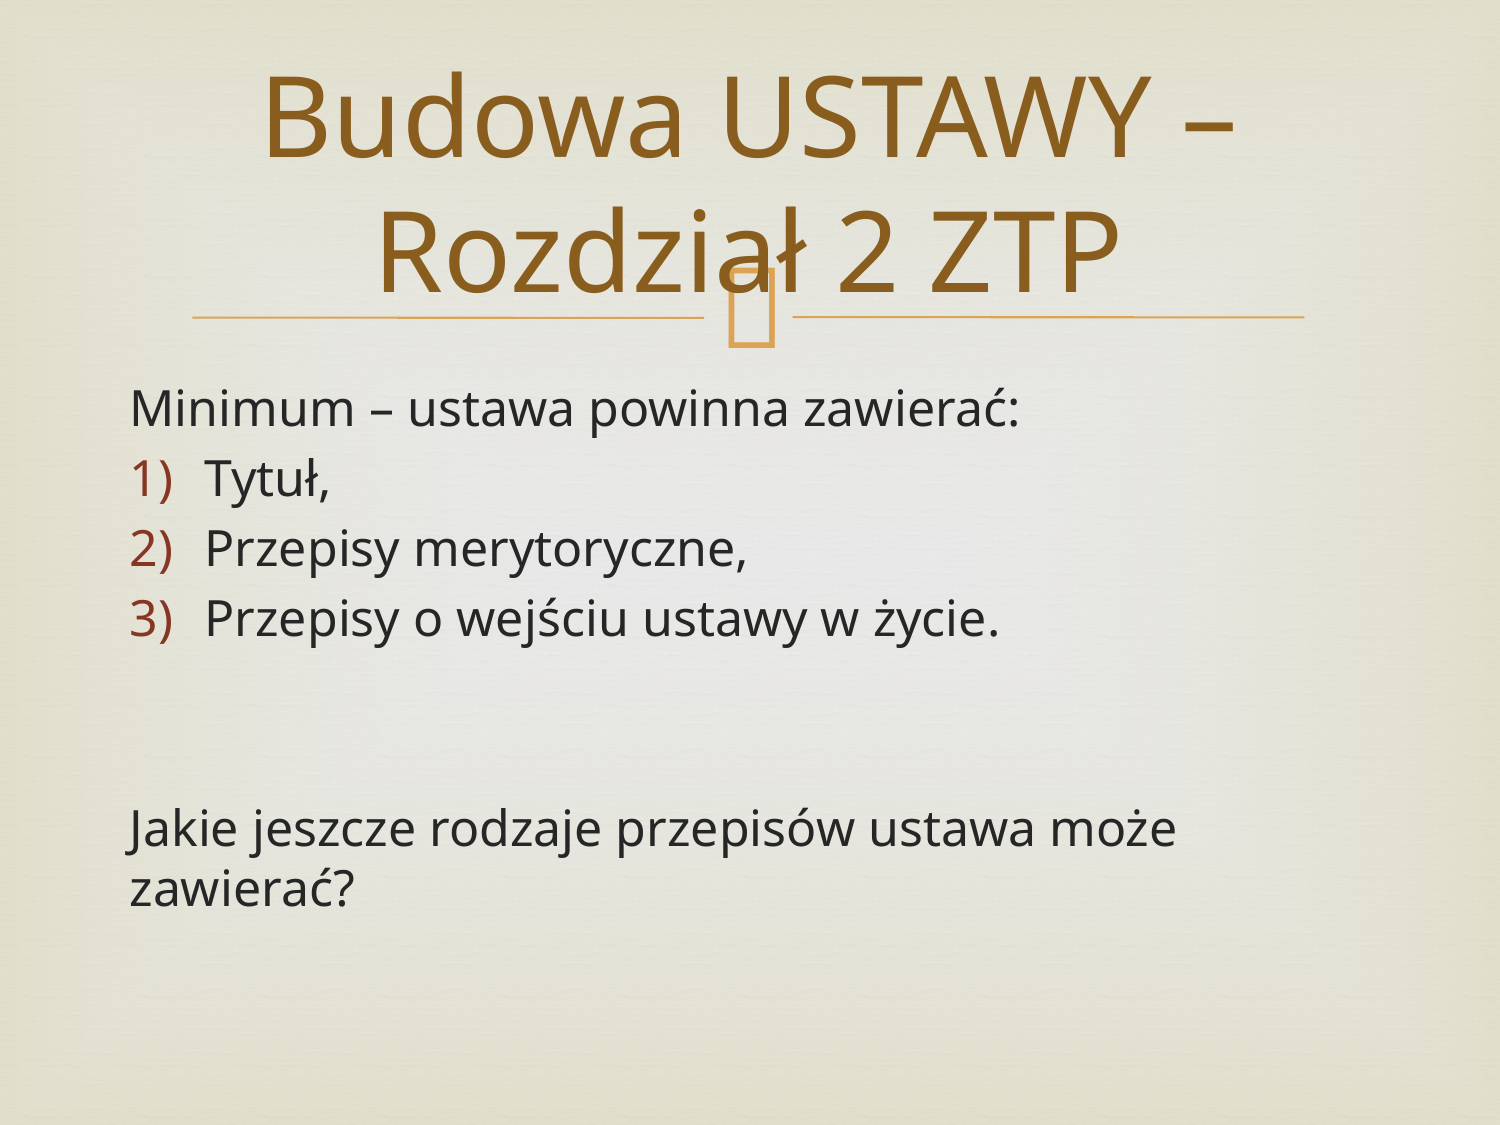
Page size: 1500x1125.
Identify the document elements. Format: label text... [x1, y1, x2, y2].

list Minimum – ustawa powinna zawierać: Tytuł, Przepisy merytoryczne, Przepisy o wejściu ustawy w życie. Jakie jeszcze rodzaje przepisów ustawa może zawierać? [114, 368, 1386, 1005]
title Budowa USTAWY – Rozdział 2 ZTP [112, 93, 1386, 267]
